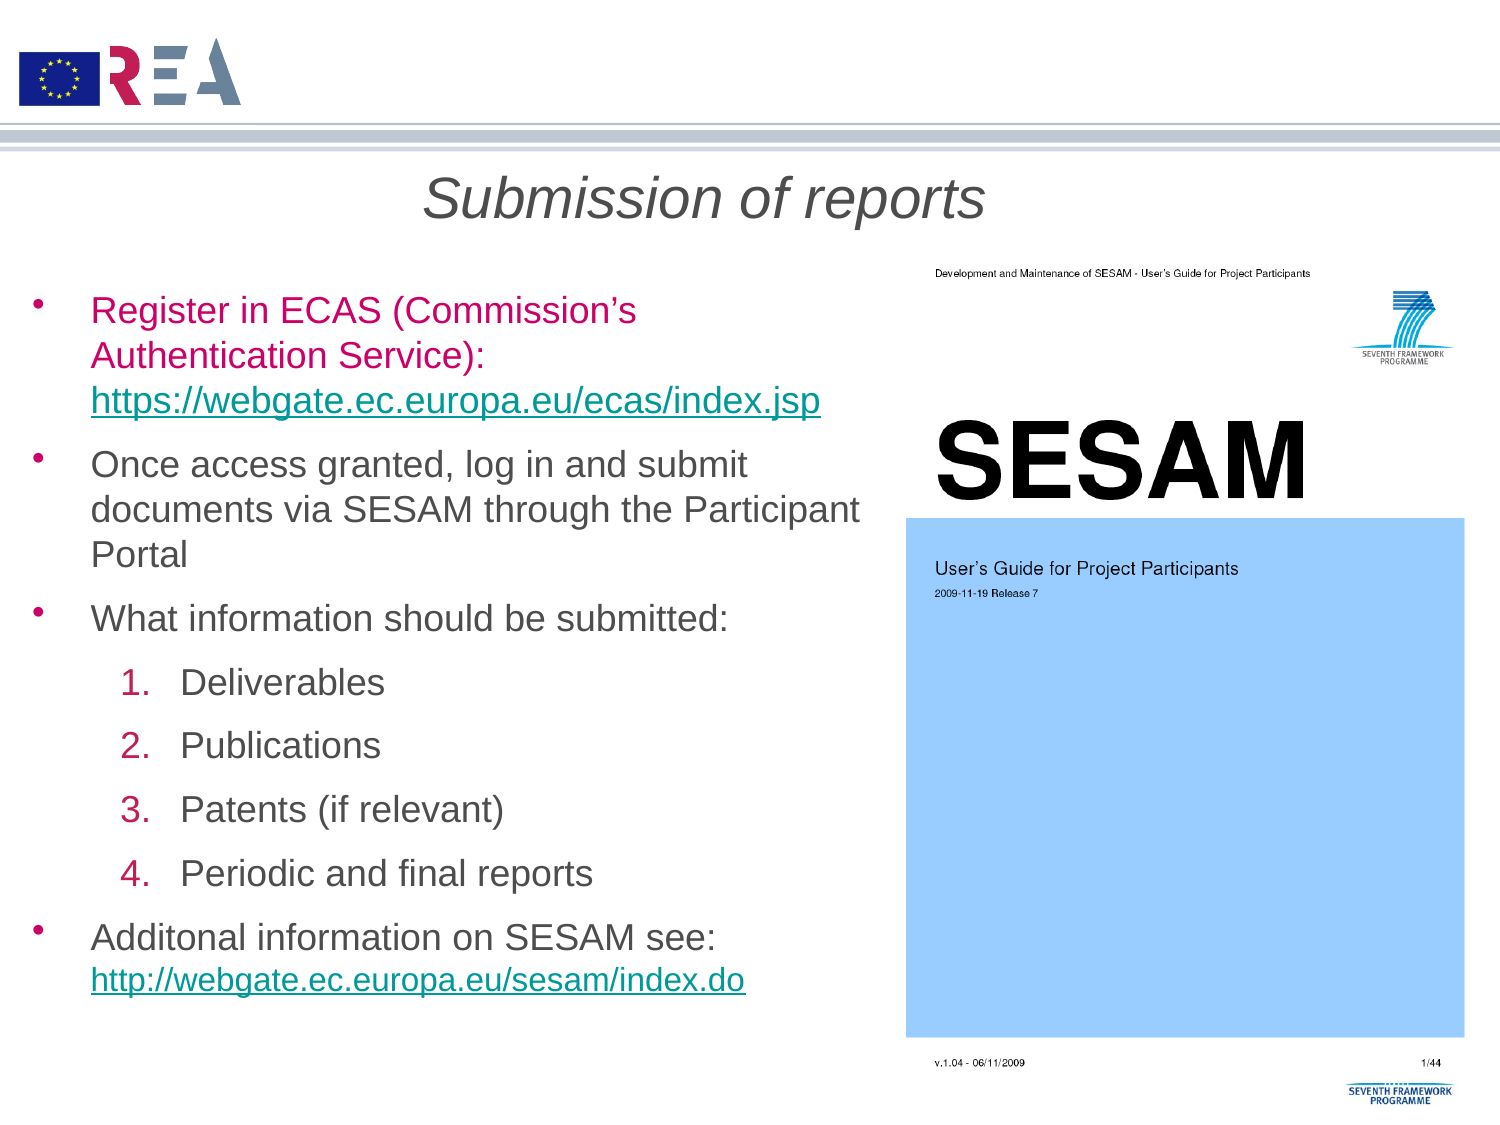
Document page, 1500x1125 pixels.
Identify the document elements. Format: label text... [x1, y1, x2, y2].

picture [870, 243, 1500, 1109]
text_box Submission of reports [407, 160, 1140, 239]
picture [17, 50, 101, 107]
text_box Register in ECAS (Commission’s Authentication Service): https://webgate.ec.europa.eu/ecas/index.jsp Once access granted, log in and submit documents via SESAM through the Participant Portal What information should be submitted: Deliverables Publications Patents (if relevant) Periodic and final reports Additonal information on SESAM see: http://webgate.ec.europa.eu/sesam/index.do [17, 278, 864, 1005]
picture [110, 38, 241, 105]
